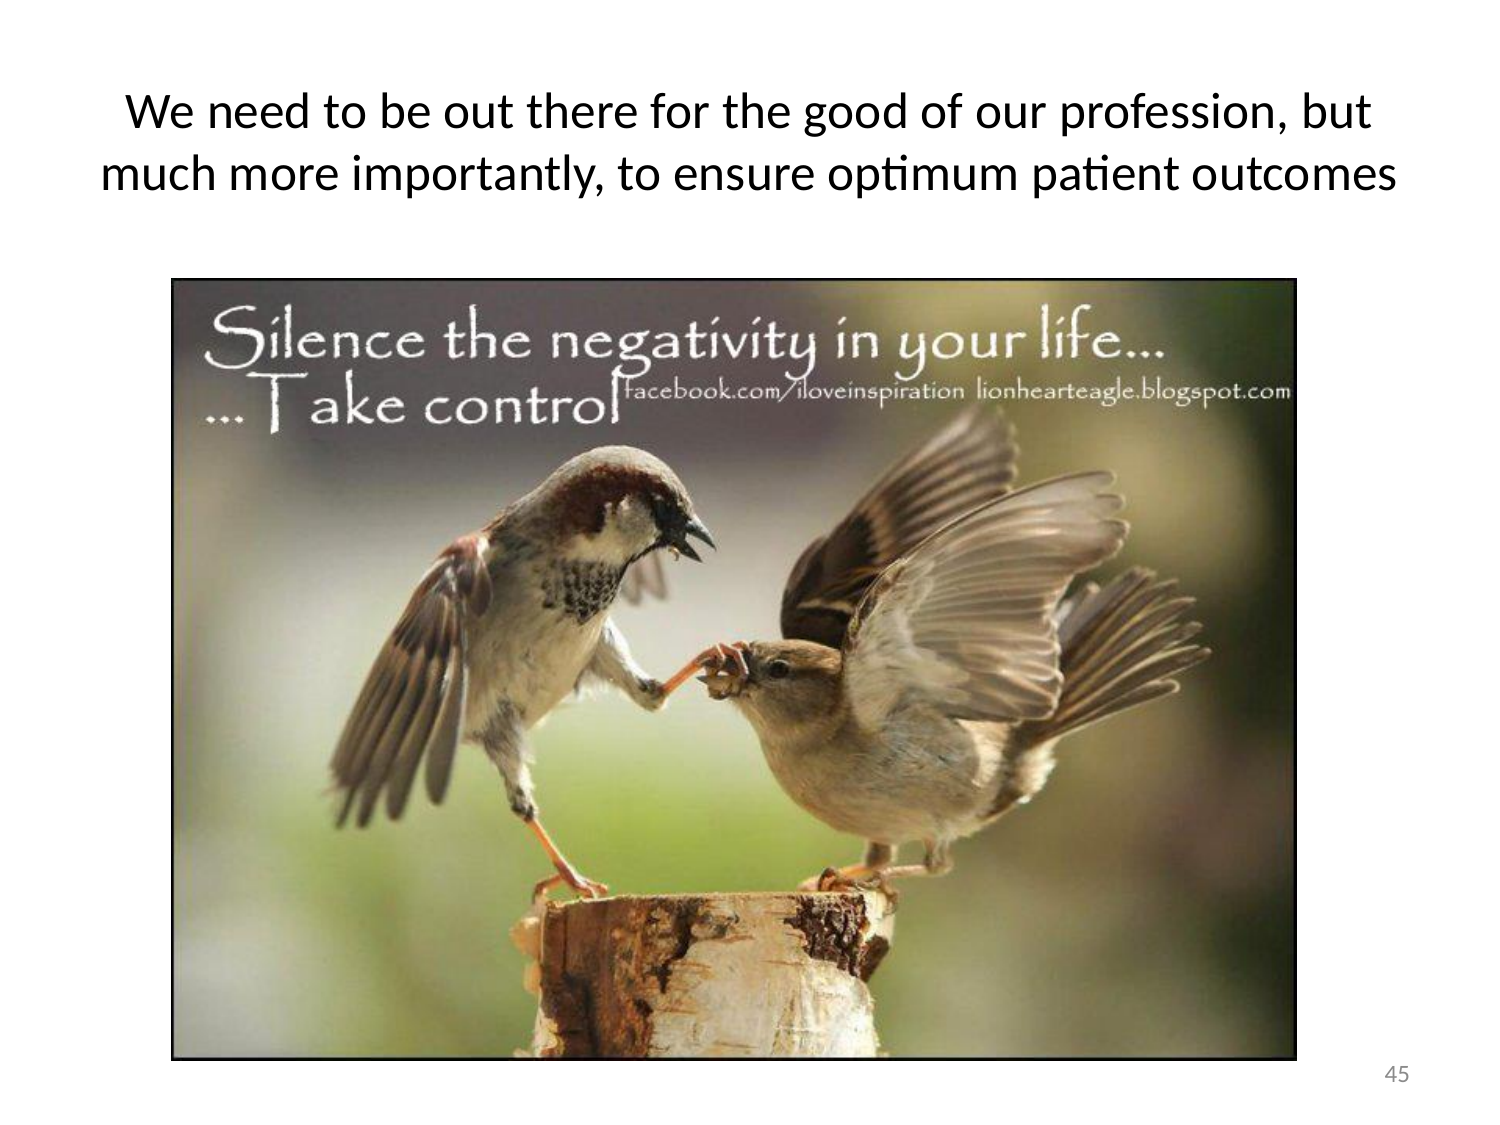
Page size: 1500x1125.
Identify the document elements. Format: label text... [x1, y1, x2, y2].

picture [170, 278, 1297, 1061]
slide_number 45 [1074, 1042, 1425, 1103]
title We need to be out there for the good of our profession, but much more importantly, to ensure optimum patient outcomes [75, 45, 1425, 233]
